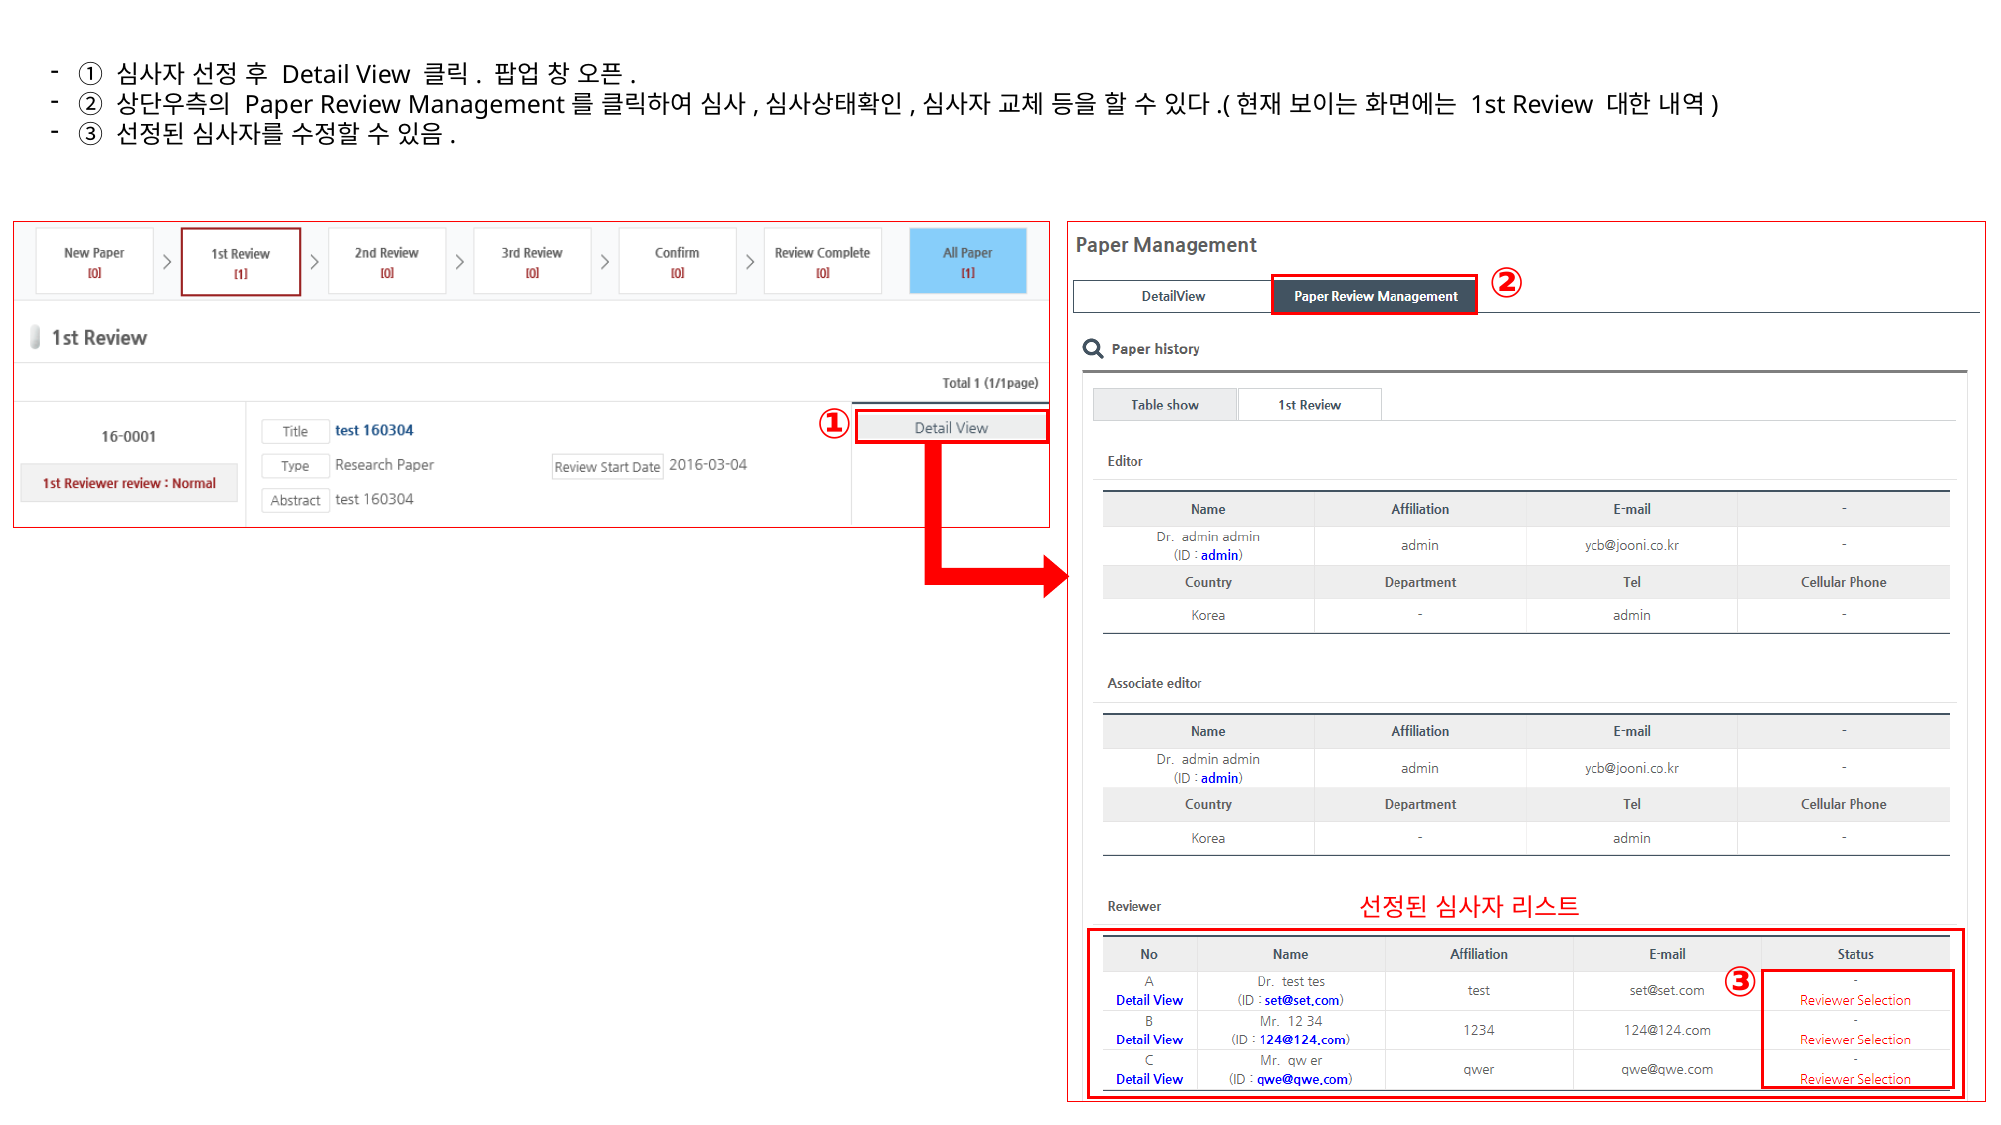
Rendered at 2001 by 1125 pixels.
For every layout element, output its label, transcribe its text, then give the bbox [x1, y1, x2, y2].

text_box ① 심사자 선정 후 Detail View 클릭. 팝업 창 오픈. ② 상단우측의 Paper Review Management를 클릭하여 심사,심사상태확인,심사자 교체 등을 할 수 있다.(현재 보이는 화면에는 1st Review 대한 내역) ③ 선정된 심사자를 수정할 수 있음. [35, 51, 1773, 156]
text_box [924, 528, 1067, 599]
picture [13, 221, 1050, 528]
picture [1067, 221, 1986, 1102]
